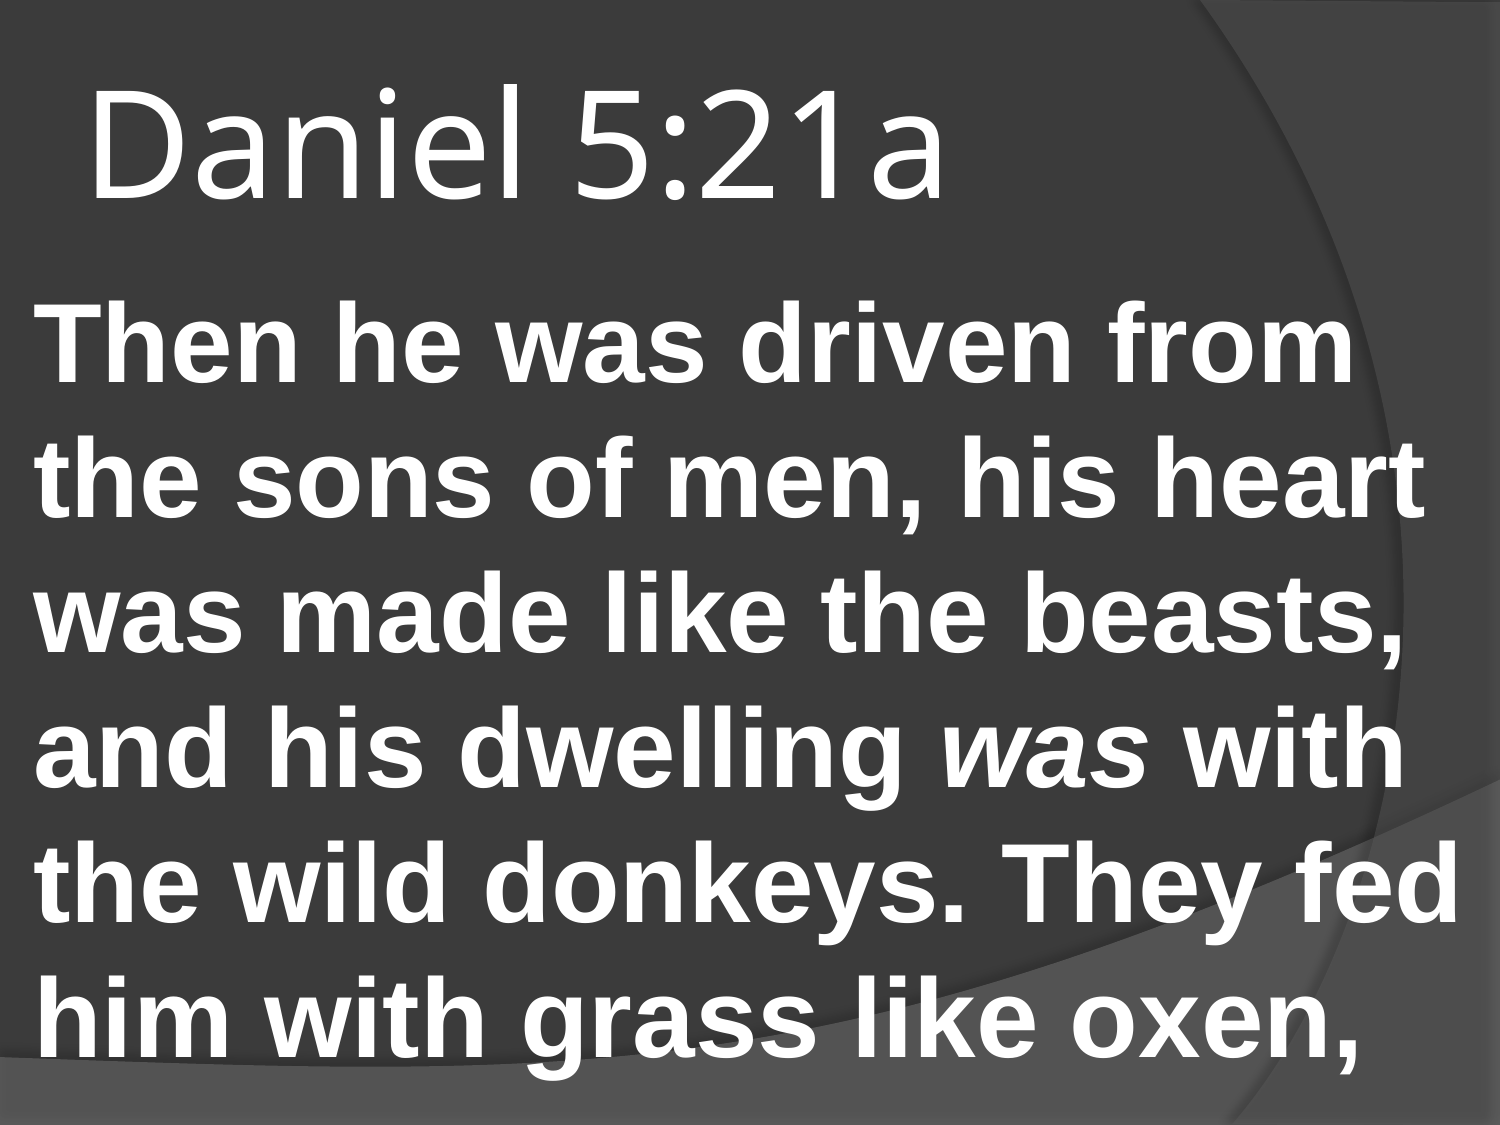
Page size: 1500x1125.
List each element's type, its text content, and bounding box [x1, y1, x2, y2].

title Daniel 5:21a [75, 45, 1300, 233]
list Then he was driven from the sons of men, his heart was made like the beasts, and his dwelling was with the wild donkeys. They fed him with grass like oxen, [12, 262, 1488, 1113]
